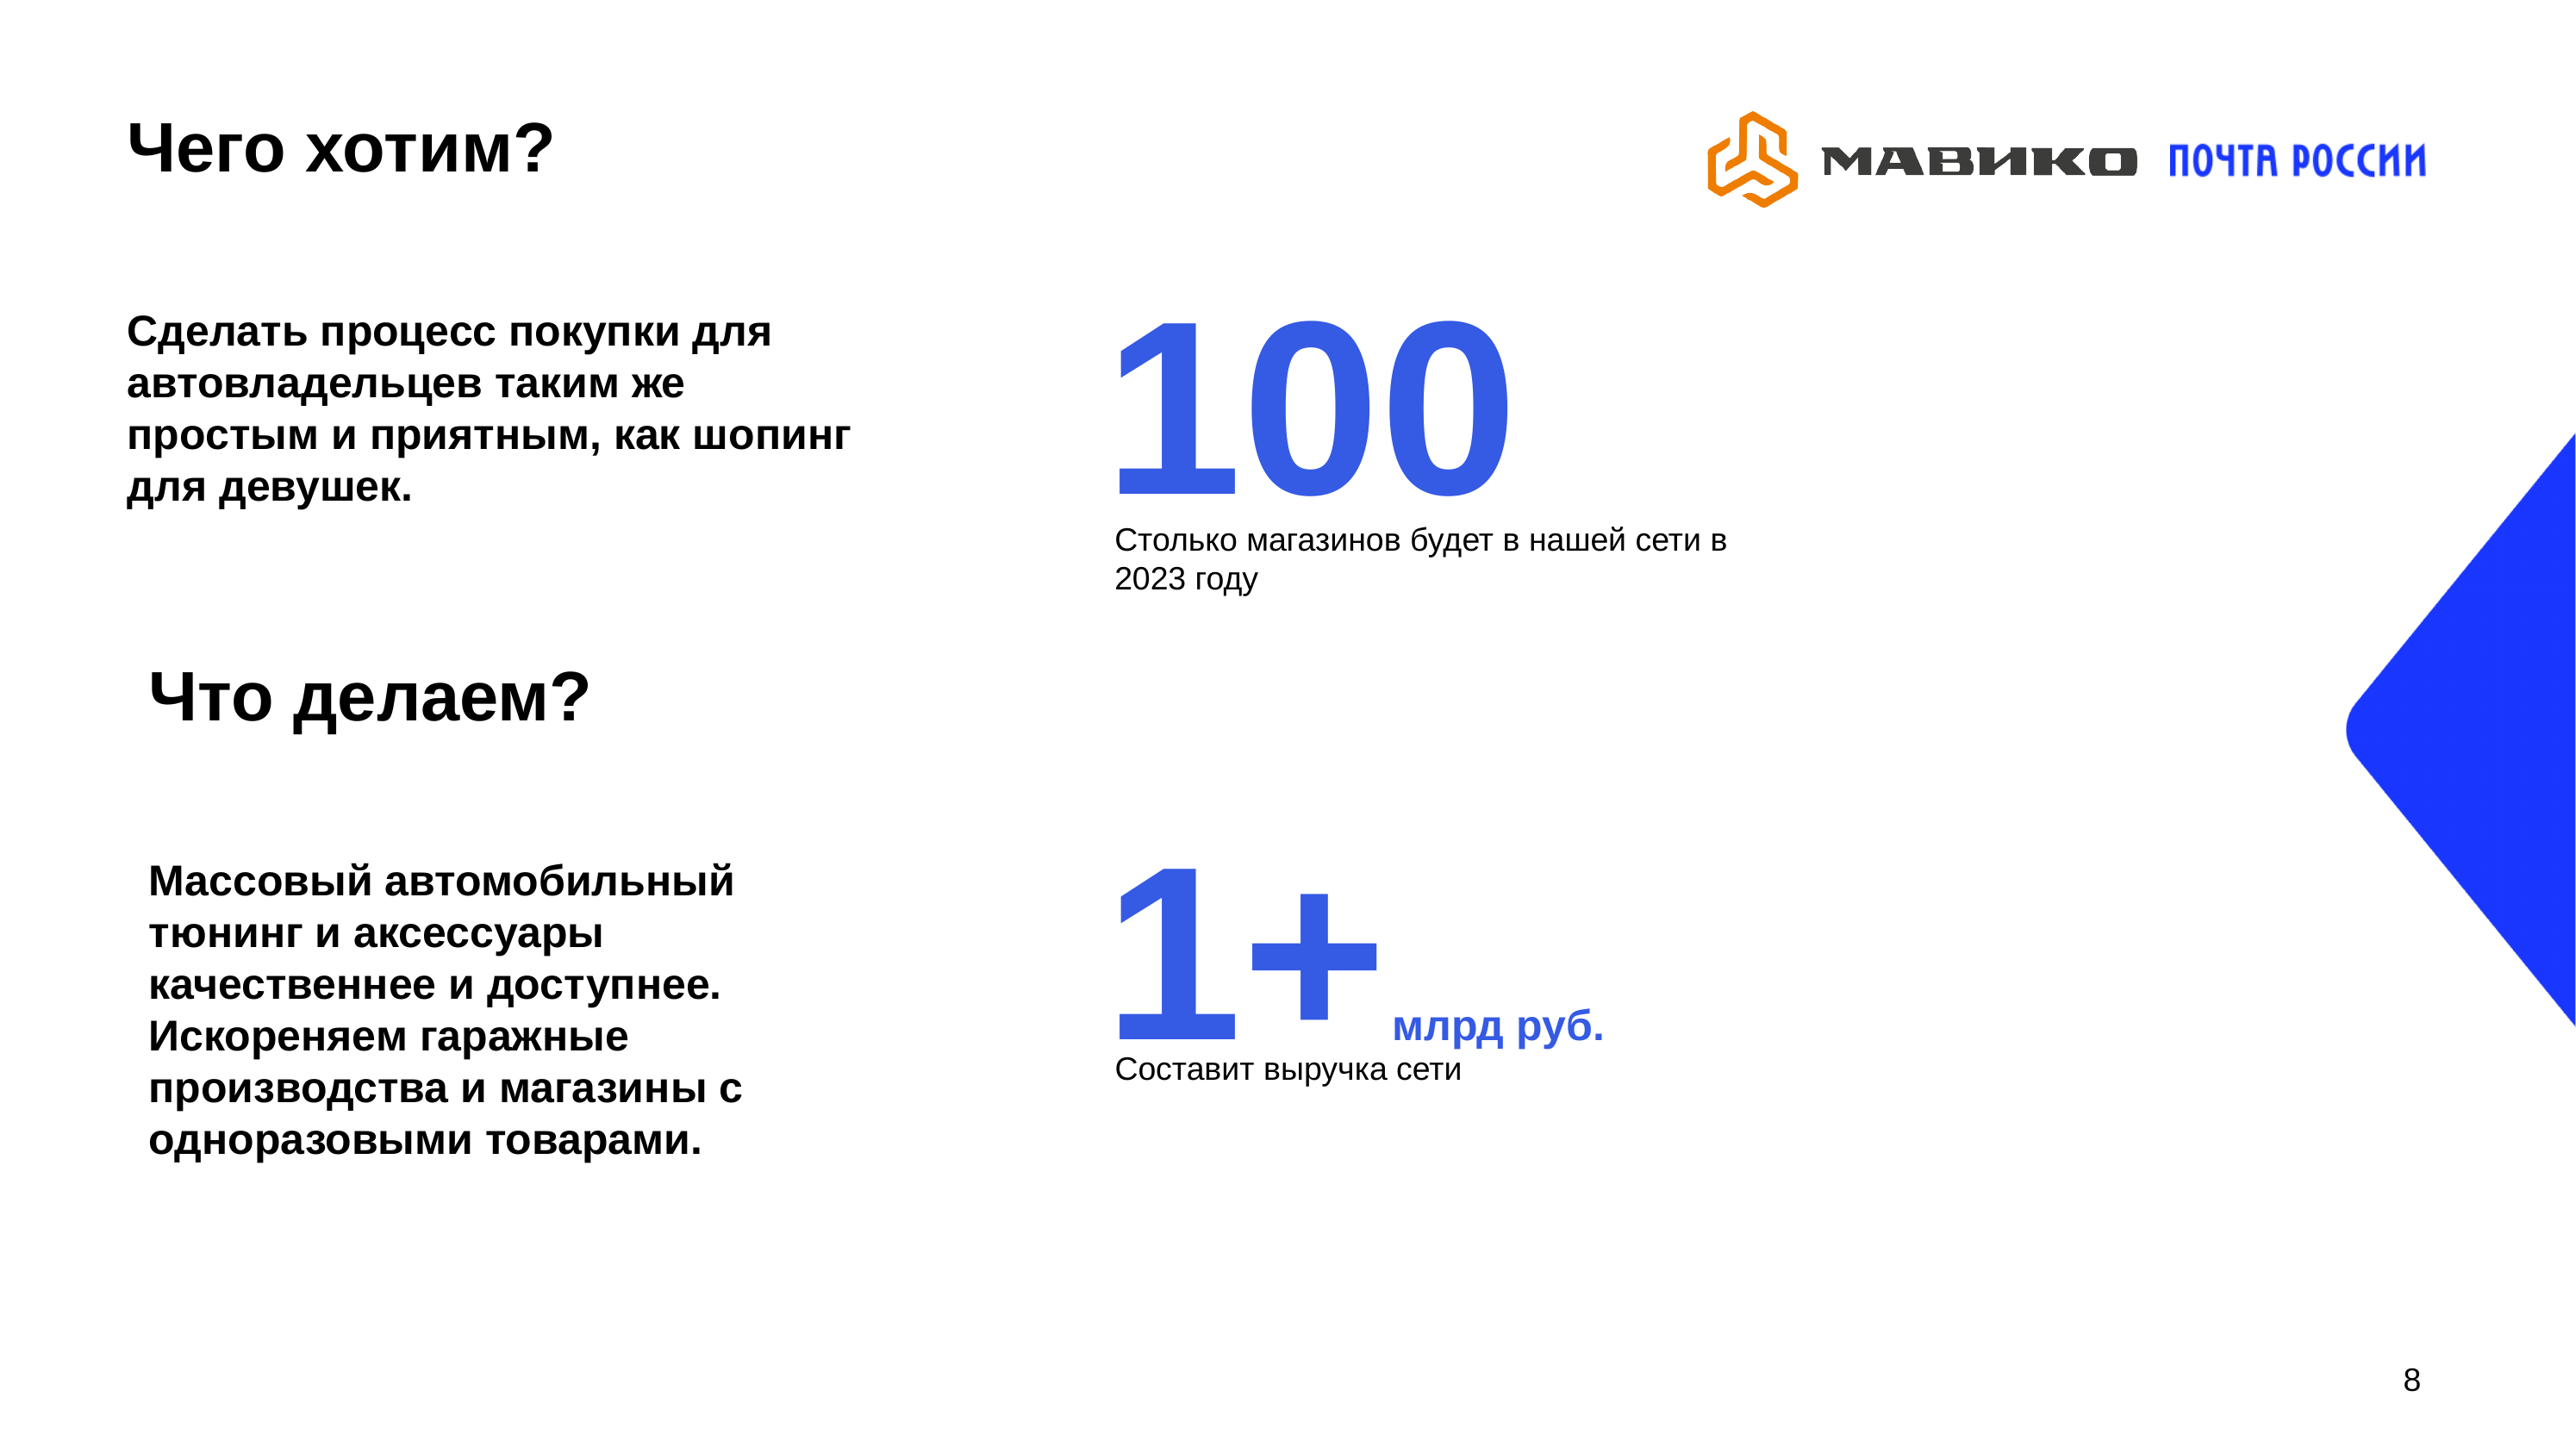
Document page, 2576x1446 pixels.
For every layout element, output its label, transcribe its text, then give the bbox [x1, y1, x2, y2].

text_box Массовый автомобильный тюнинг и аксессуары качественнее и доступнее. Искореняем гаражные производства и магазины с одноразовыми товарами. [148, 852, 888, 1163]
text_box Что делаем? [135, 644, 1951, 813]
picture [2169, 140, 2429, 179]
text_box Чего хотим? [114, 95, 1930, 265]
text_box Столько магазинов будет в нашей сети в 2023 году [1114, 545, 1746, 597]
slide_number 8 [1845, 1339, 2448, 1417]
text_box Сделать процесс покупки для автовладельцев таким же простым и приятным, как шопинг для девушек. [127, 302, 866, 510]
text_box [127, 377, 861, 408]
text_box Составит выручка сети [1114, 1047, 1726, 1088]
text_box 100 [1104, 246, 1848, 545]
text_box 1+ [1104, 813, 1462, 1089]
picture [2158, 427, 2576, 1032]
picture [1707, 111, 2137, 209]
text_box млрд руб. [1462, 991, 1838, 1056]
